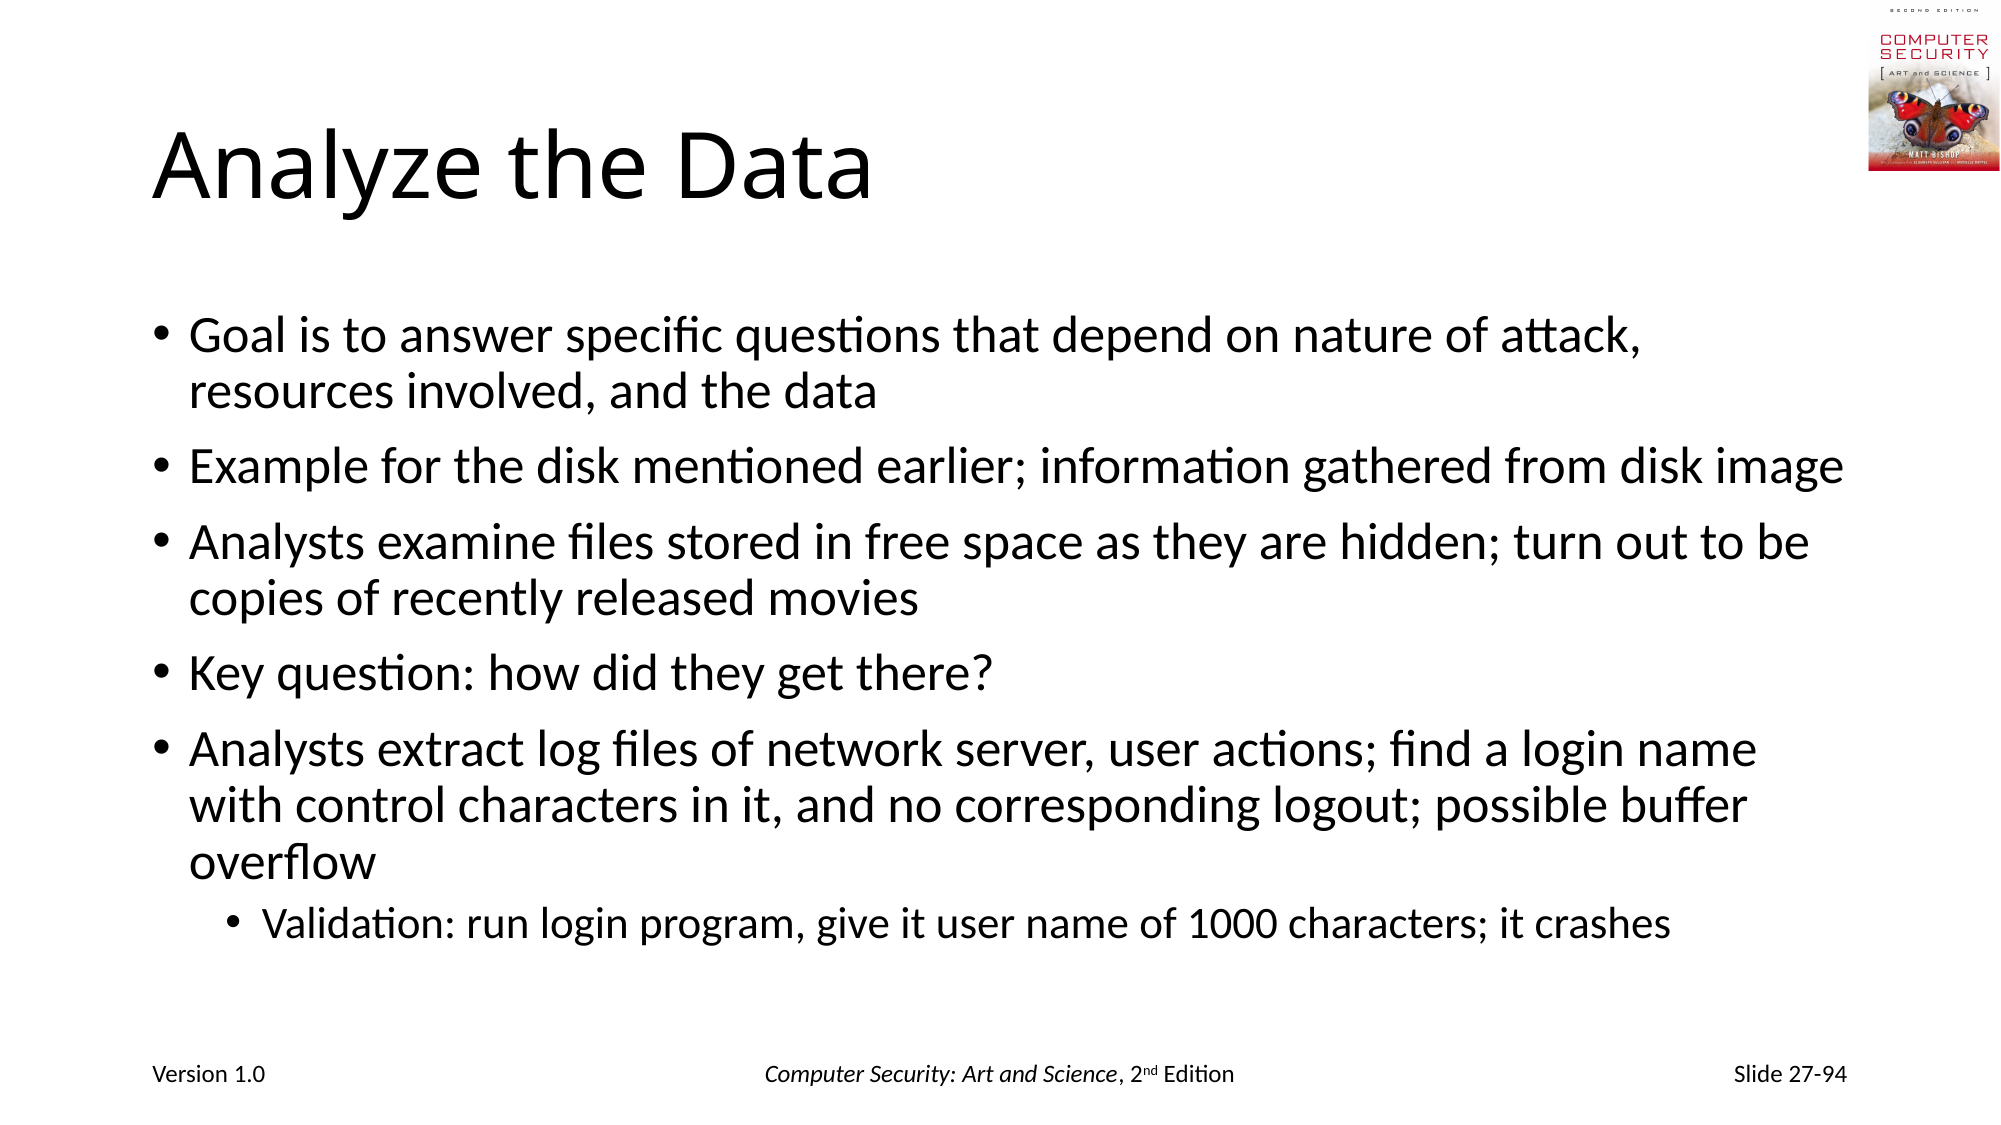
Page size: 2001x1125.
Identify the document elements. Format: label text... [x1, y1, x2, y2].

slide_number Version 1.0 [137, 1042, 588, 1103]
title Analyze the Data [137, 59, 1863, 278]
list Goal is to answer specific questions that depend on nature of attack, resources involved, and the data Example for the disk mentioned earlier; information gathered from disk image Analysts examine files stored in free space as they are hidden; turn out to be copies of recently released movies Key question: how did they get there? Analysts extract log files of network server, user actions; find a login name with control characters in it, and no corresponding logout; possible buffer overflow Validation: run login program, give it user name of 1000 characters; it crashes [137, 299, 1863, 1014]
picture [1868, 0, 2000, 171]
footer Computer Security: Art and Science, 2nd Edition [662, 1042, 1338, 1103]
slide_number Slide 27-94 [1412, 1042, 1863, 1103]
